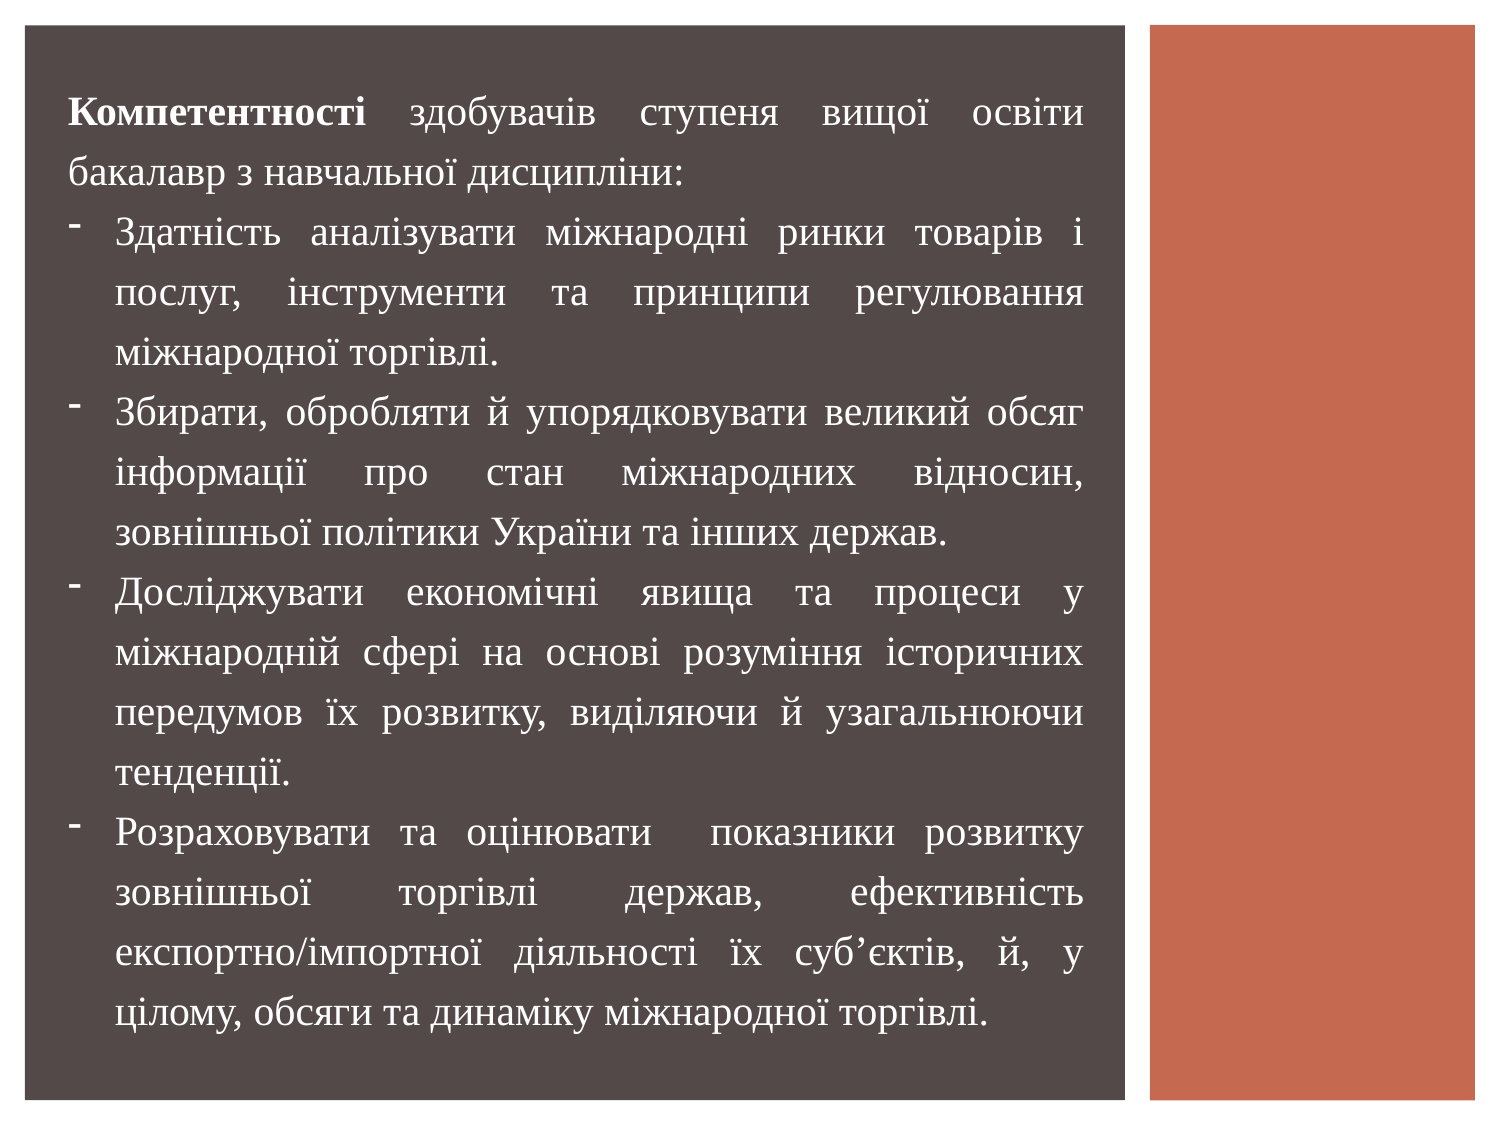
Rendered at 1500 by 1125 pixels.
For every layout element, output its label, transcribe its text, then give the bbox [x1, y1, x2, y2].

text_box Компетентності здобувачів ступеня вищої освіти бакалавр з навчальної дисципліни: Здатність аналізувати міжнародні ринки товарів і послуг, інструменти та принципи регулювання міжнародної торгівлі. Збирати, обробляти й упорядковувати великий обсяг інформації про стан міжнародних відносин, зовнішньої політики України та інших держав. Досліджувати економічні явища та процеси у міжнародній сфері на основі розуміння історичних передумов їх розвитку, виділяючи й узагальнюючи тенденції. Розраховувати та оцінювати показники розвитку зовнішньої торгівлі держав, ефективність експортно/імпортної діяльності їх суб’єктів, й, у цілому, обсяги та динаміку міжнародної торгівлі. [53, 66, 1099, 1096]
